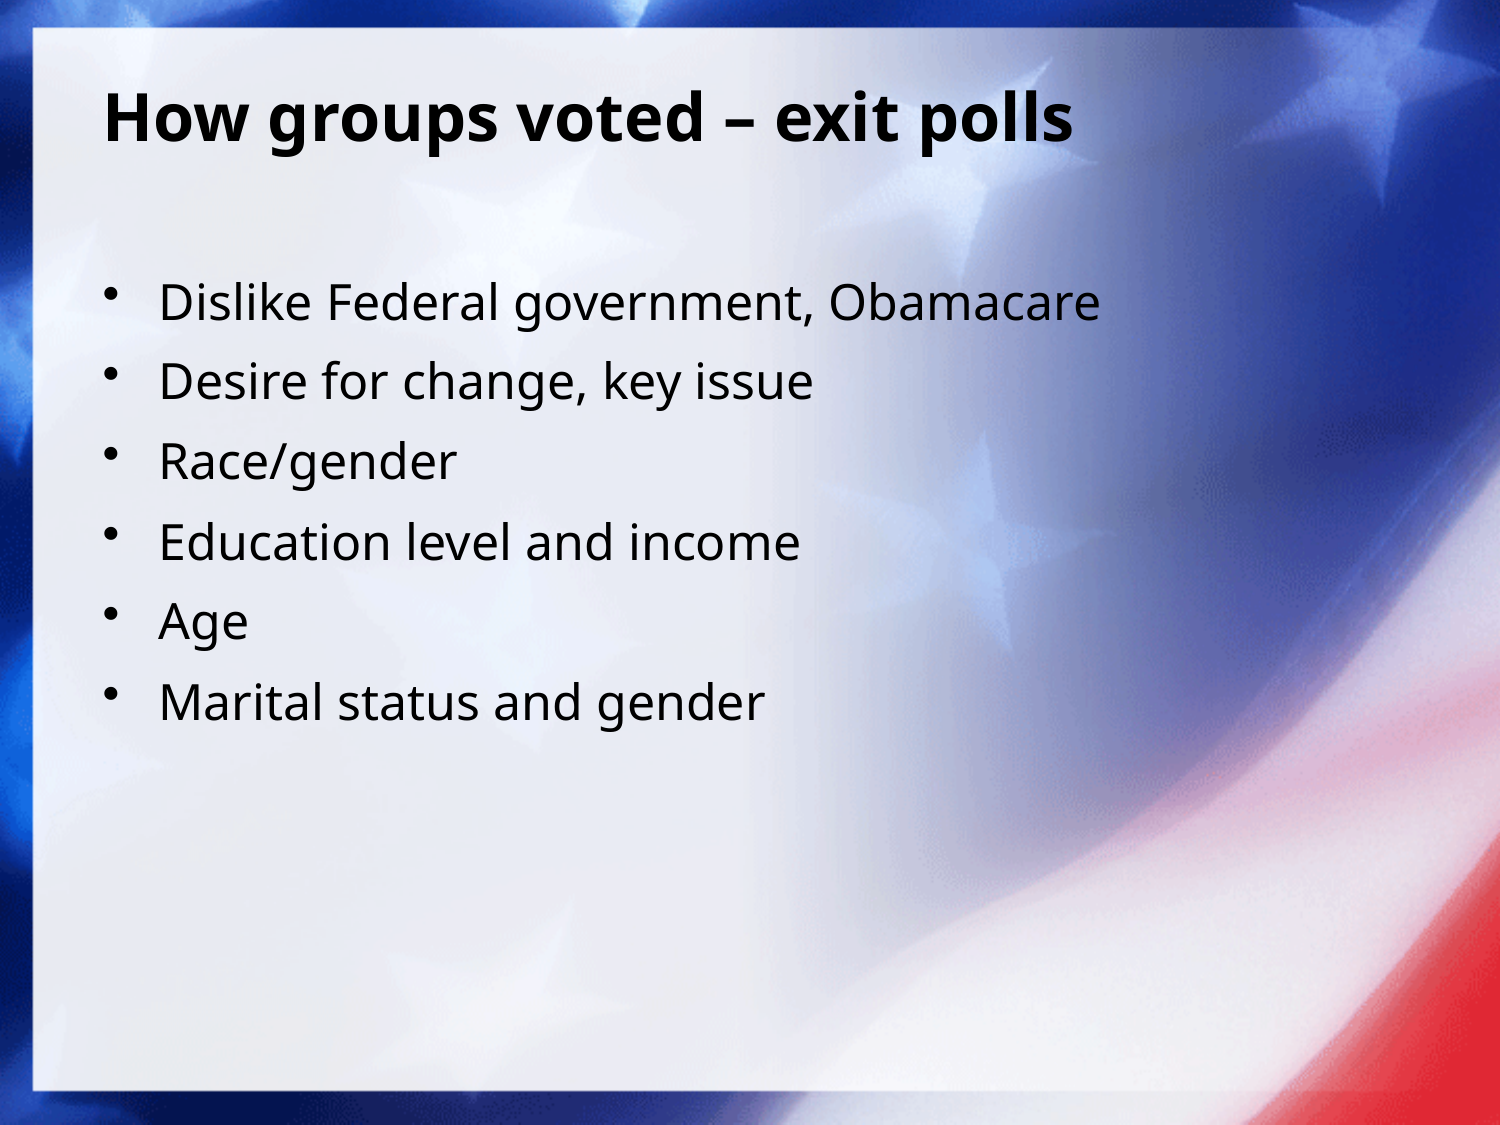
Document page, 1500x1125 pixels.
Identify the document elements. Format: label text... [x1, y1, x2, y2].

title How groups voted – exit polls [87, 62, 1400, 163]
list Dislike Federal government, Obamacare Desire for change, key issue Race/gender Education level and income Age Marital status and gender [87, 262, 1400, 1013]
picture [0, 0, 1500, 1125]
